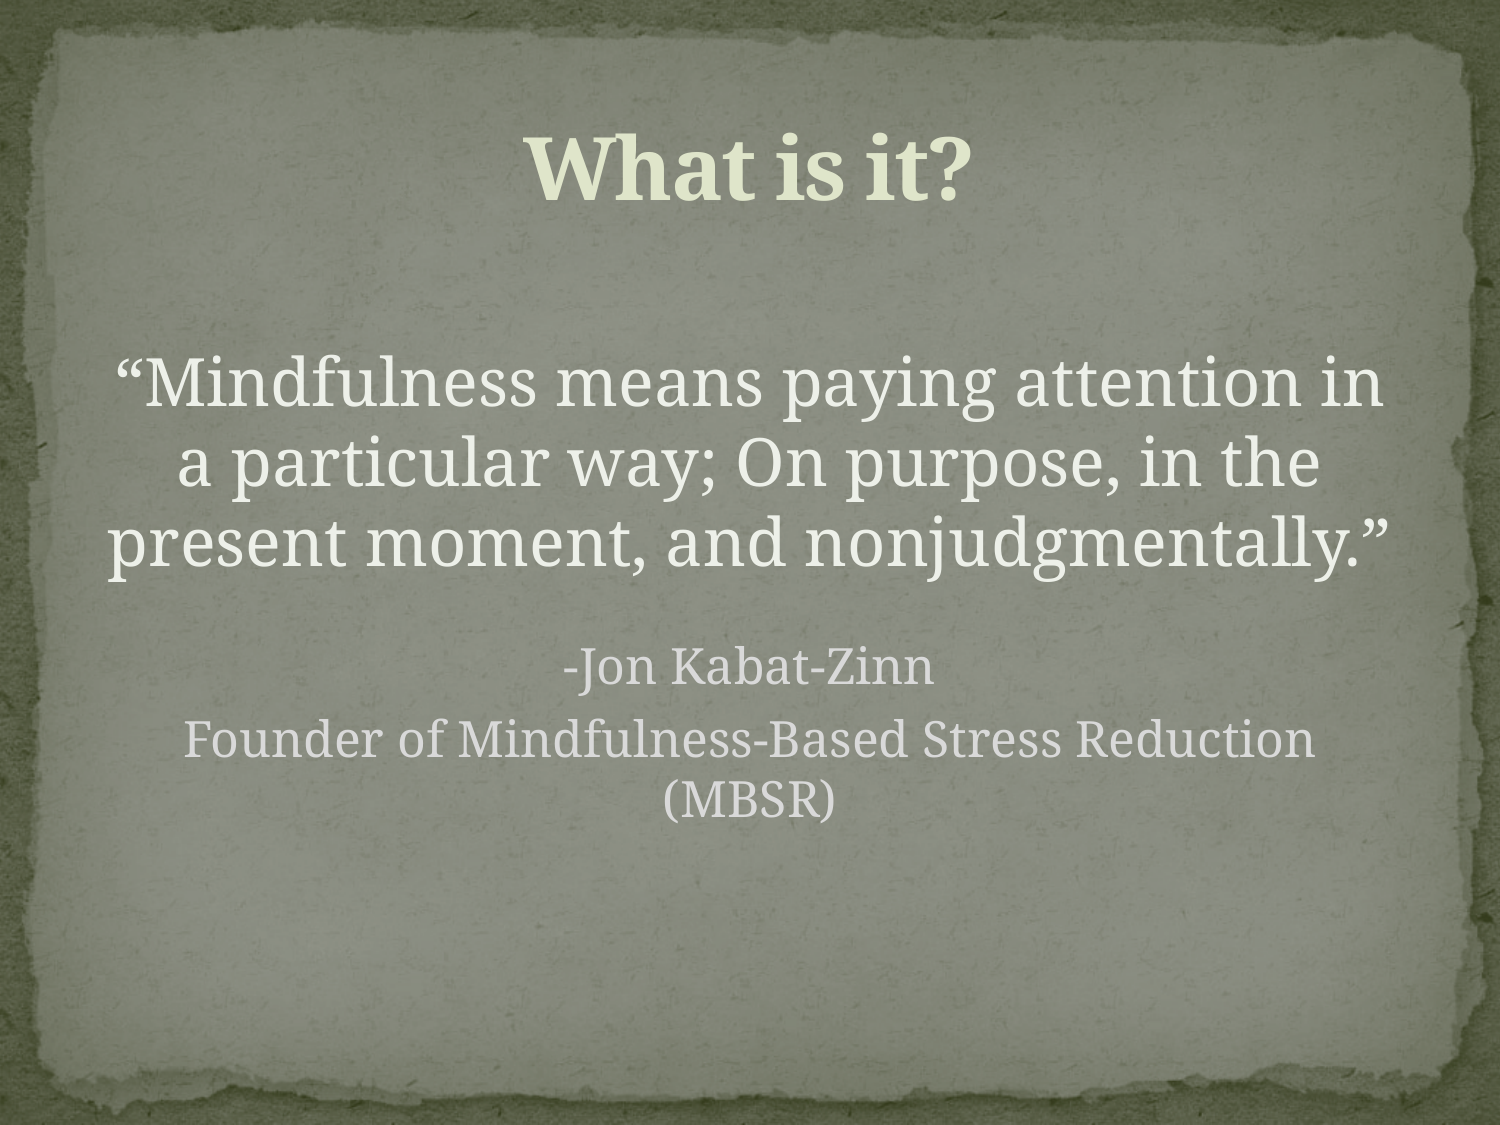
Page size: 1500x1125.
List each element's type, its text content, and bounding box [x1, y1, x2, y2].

list “Mindfulness means paying attention in a particular way; On purpose, in the present moment, and nonjudgmentally.” -Jon Kabat-Zinn Founder of Mindfulness-Based Stress Reduction (MBSR) [75, 249, 1425, 1000]
title What is it? [74, 24, 1425, 225]
